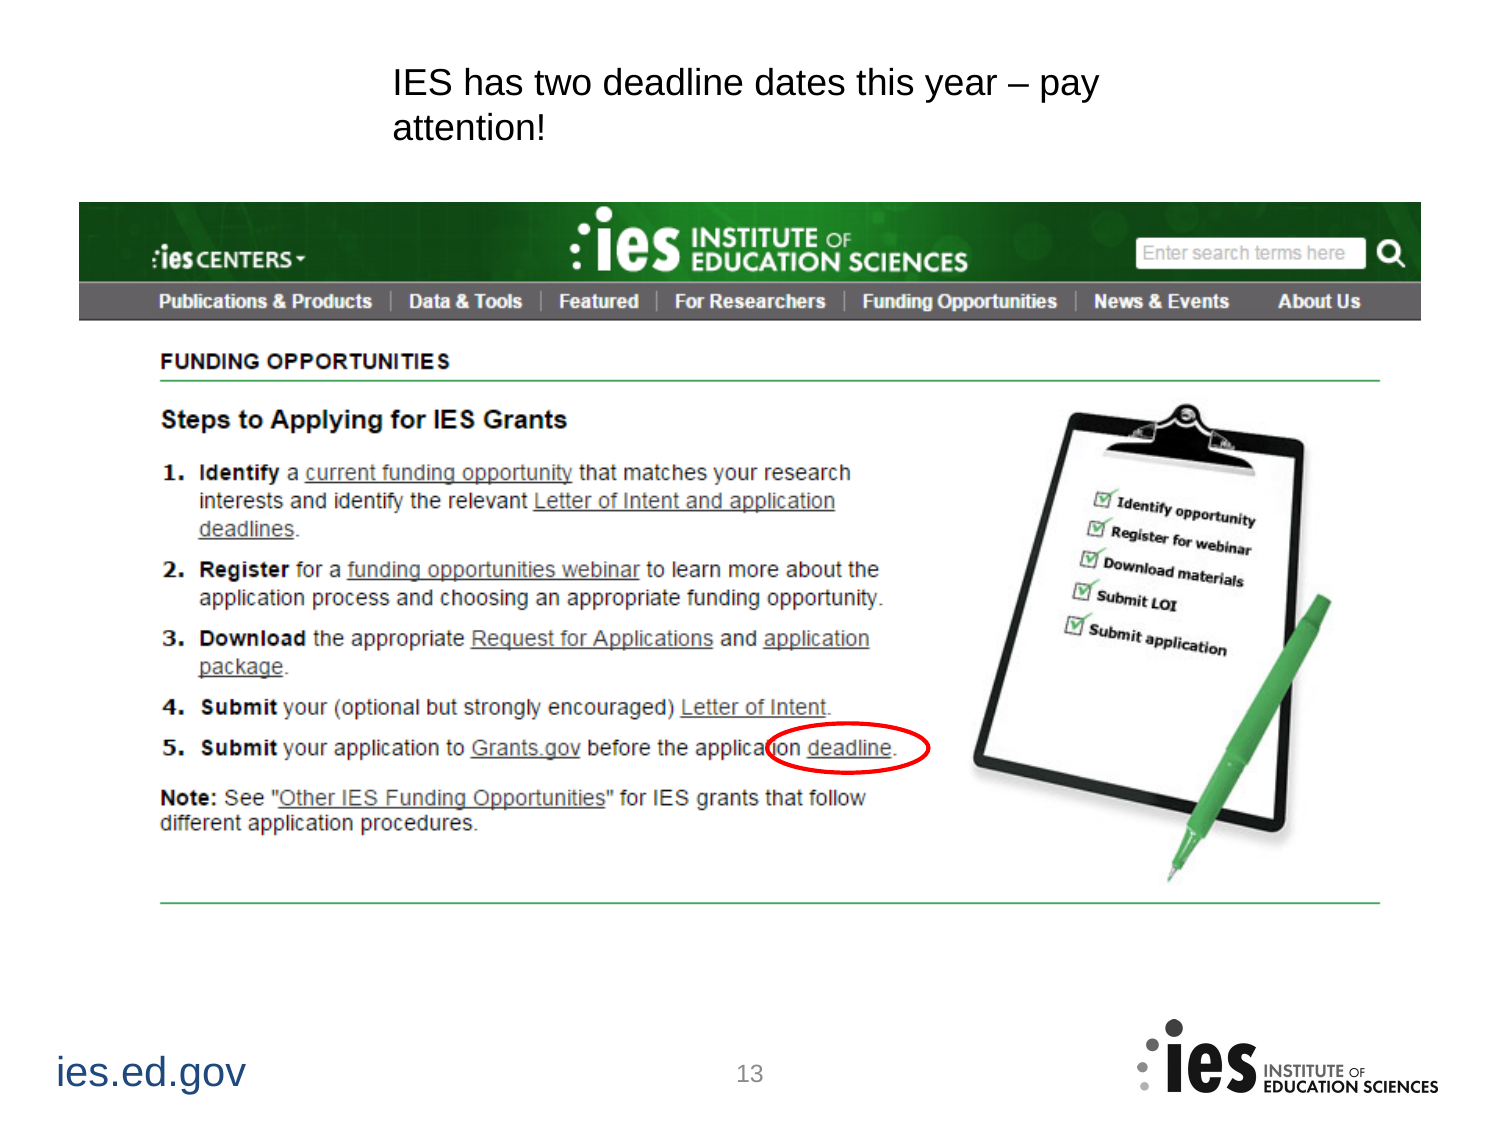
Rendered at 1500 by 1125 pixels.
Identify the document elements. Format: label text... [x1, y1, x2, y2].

picture [1137, 1019, 1438, 1093]
slide_number 13 [575, 1042, 925, 1103]
picture [79, 202, 1421, 923]
text_box IES has two deadline dates this year – pay attention! [377, 50, 1123, 200]
